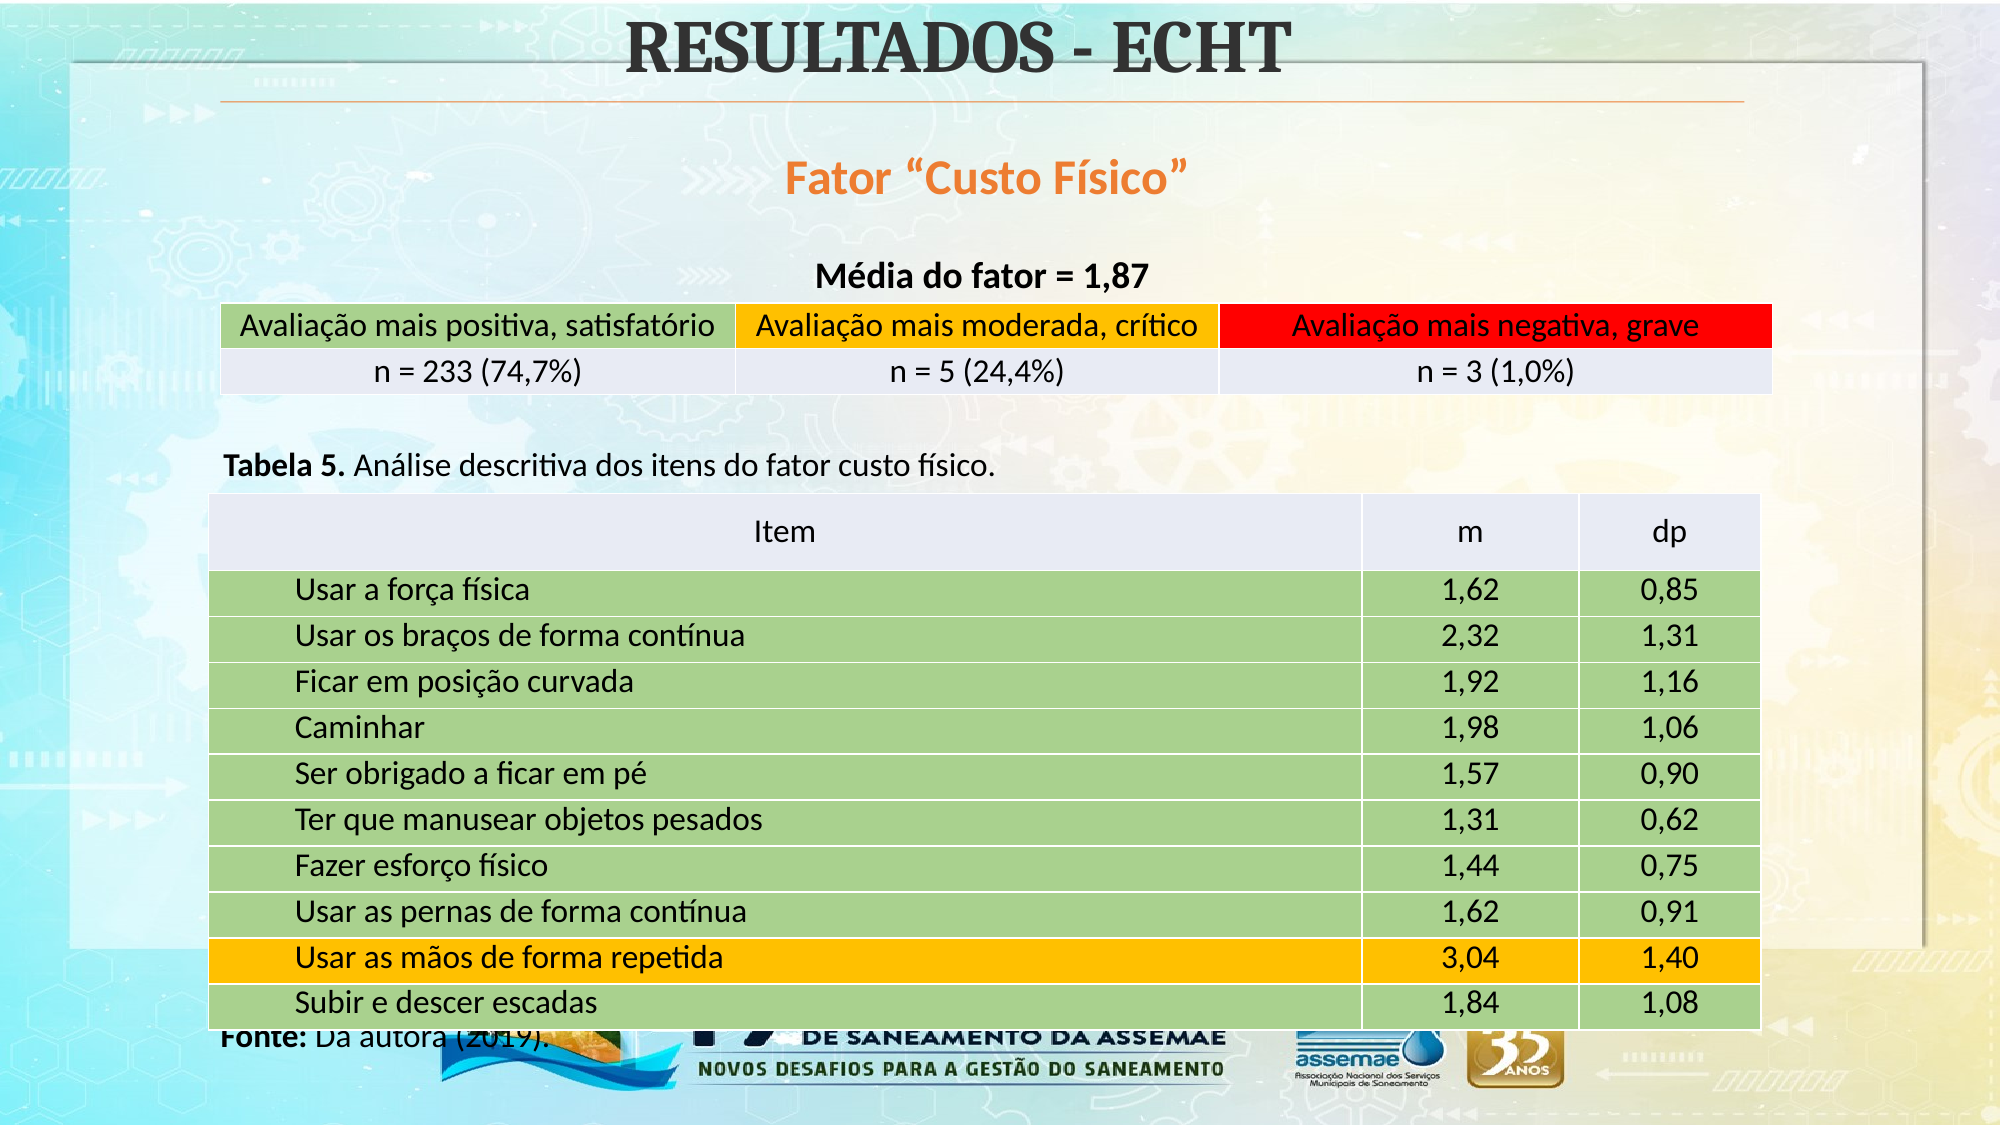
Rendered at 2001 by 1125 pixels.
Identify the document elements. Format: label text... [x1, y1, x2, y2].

text_box Fator “Custo Físico” [397, 137, 1579, 212]
table_cell n = 5 (24,4%) [736, 349, 1218, 394]
table_cell Usar as pernas de forma contínua [209, 893, 1361, 937]
table_cell 1,31 [1363, 801, 1578, 845]
table_cell Usar a força física [209, 571, 1361, 616]
table_cell 1,57 [1363, 755, 1578, 799]
table_cell Usar as mãos de forma repetida [209, 939, 1361, 983]
table_header Avaliação mais positiva, satisfatório [221, 304, 735, 348]
table_cell 1,92 [1363, 663, 1578, 708]
table_cell Ficar em posição curvada [209, 663, 1361, 708]
table_cell 1,62 [1363, 571, 1578, 616]
table_cell 0,62 [1580, 801, 1760, 845]
text_box Fonte: Da autora (2019). [205, 1006, 1293, 1062]
table_header Avaliação mais negativa, grave [1220, 304, 1772, 348]
table_cell 1,16 [1580, 663, 1760, 708]
table_cell 0,75 [1580, 847, 1760, 891]
table_cell 1,98 [1363, 709, 1578, 753]
table_cell 0,90 [1580, 755, 1760, 799]
text_box RESULTADOS - ECHT [421, 0, 1497, 101]
table_cell n = 233 (74,7%) [221, 349, 735, 394]
table_cell 1,31 [1580, 617, 1760, 662]
table_cell Subir e descer escadas [209, 985, 1361, 1029]
table_header Avaliação mais moderada, crítico [736, 304, 1218, 348]
table_cell 3,04 [1363, 939, 1578, 983]
table_cell 2,32 [1363, 617, 1578, 662]
table_header m [1363, 494, 1578, 570]
table_cell 1,40 [1580, 939, 1760, 983]
table_header dp [1580, 494, 1760, 570]
table_cell 1,06 [1580, 709, 1760, 753]
table_cell Fazer esforço físico [209, 847, 1361, 891]
table_cell Caminhar [209, 709, 1361, 753]
table_cell Ter que manusear objetos pesados [209, 801, 1361, 845]
table_cell 0,85 [1580, 571, 1760, 616]
text_box Média do fator = 1,87 [728, 243, 1237, 304]
table_cell Usar os braços de forma contínua [209, 617, 1361, 662]
table_cell 1,62 [1363, 893, 1578, 937]
table_header Item [209, 494, 1361, 570]
table_cell Ser obrigado a ficar em pé [209, 755, 1361, 799]
picture [0, 0, 2000, 1125]
table_cell 1,44 [1363, 847, 1578, 891]
table_cell n = 3 (1,0%) [1220, 349, 1772, 394]
table_cell 1,08 [1580, 985, 1760, 1029]
text_box Tabela 5. Análise descritiva dos itens do fator custo físico. [208, 436, 1296, 491]
table_cell 1,84 [1363, 985, 1578, 1029]
table_cell 0,91 [1580, 893, 1760, 937]
